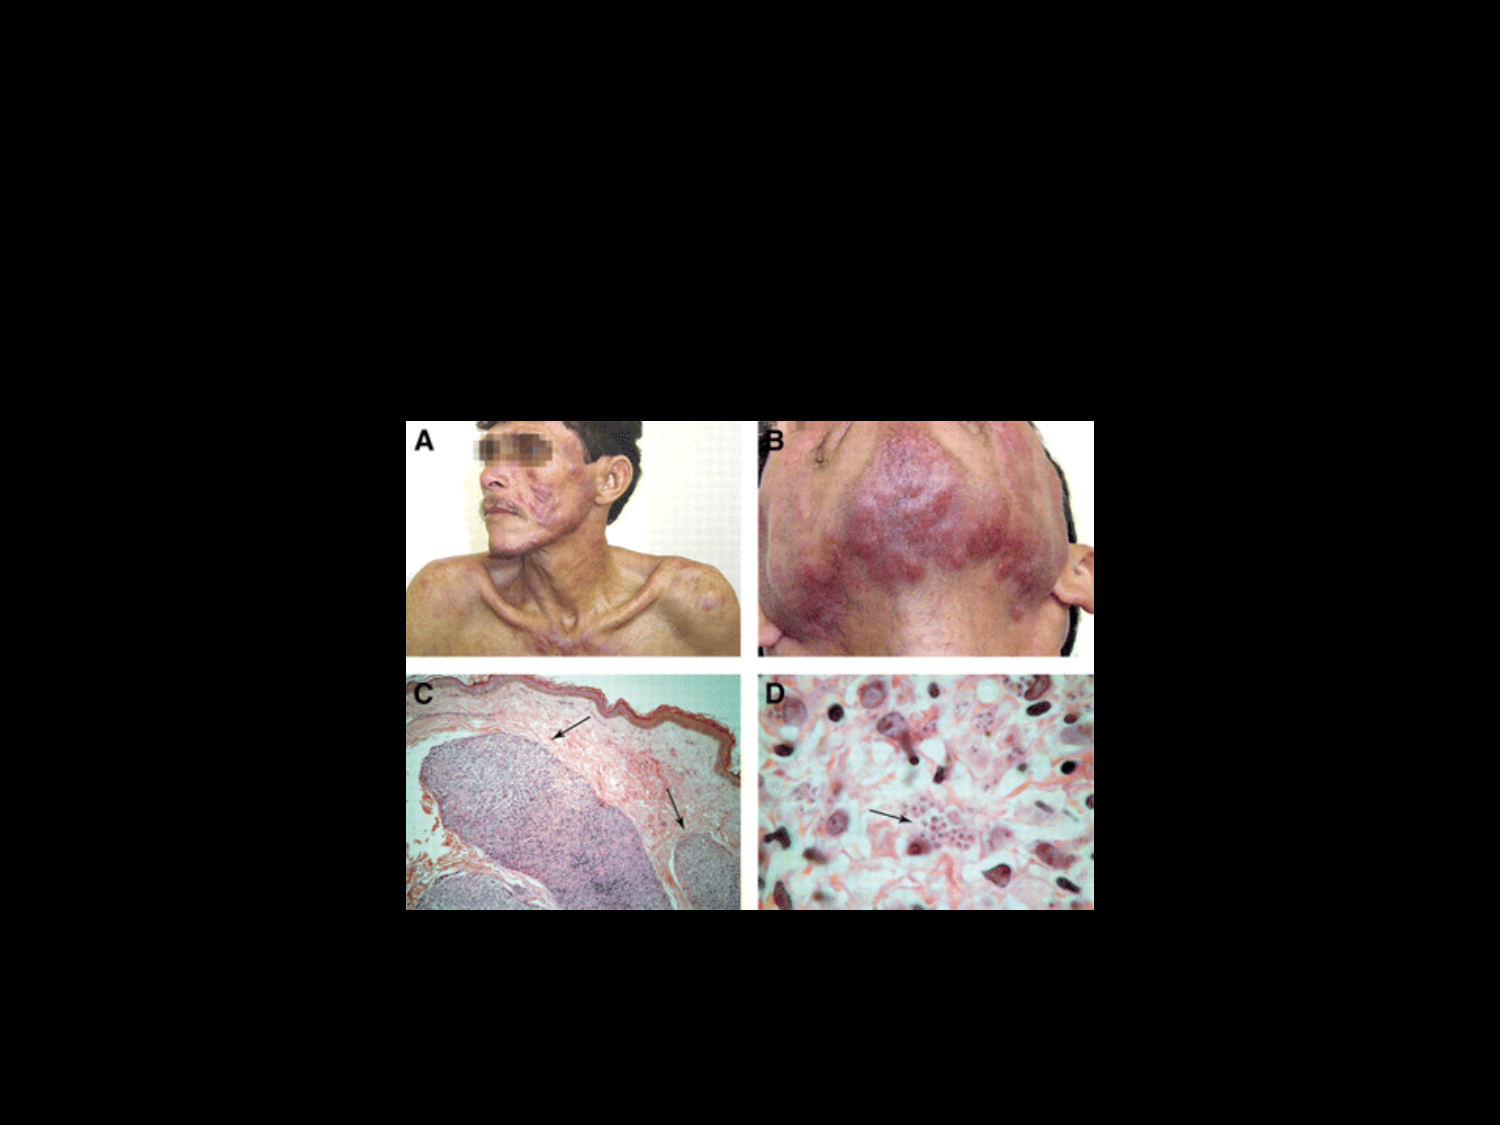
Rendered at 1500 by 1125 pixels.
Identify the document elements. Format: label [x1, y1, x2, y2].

list [406, 421, 1094, 910]
